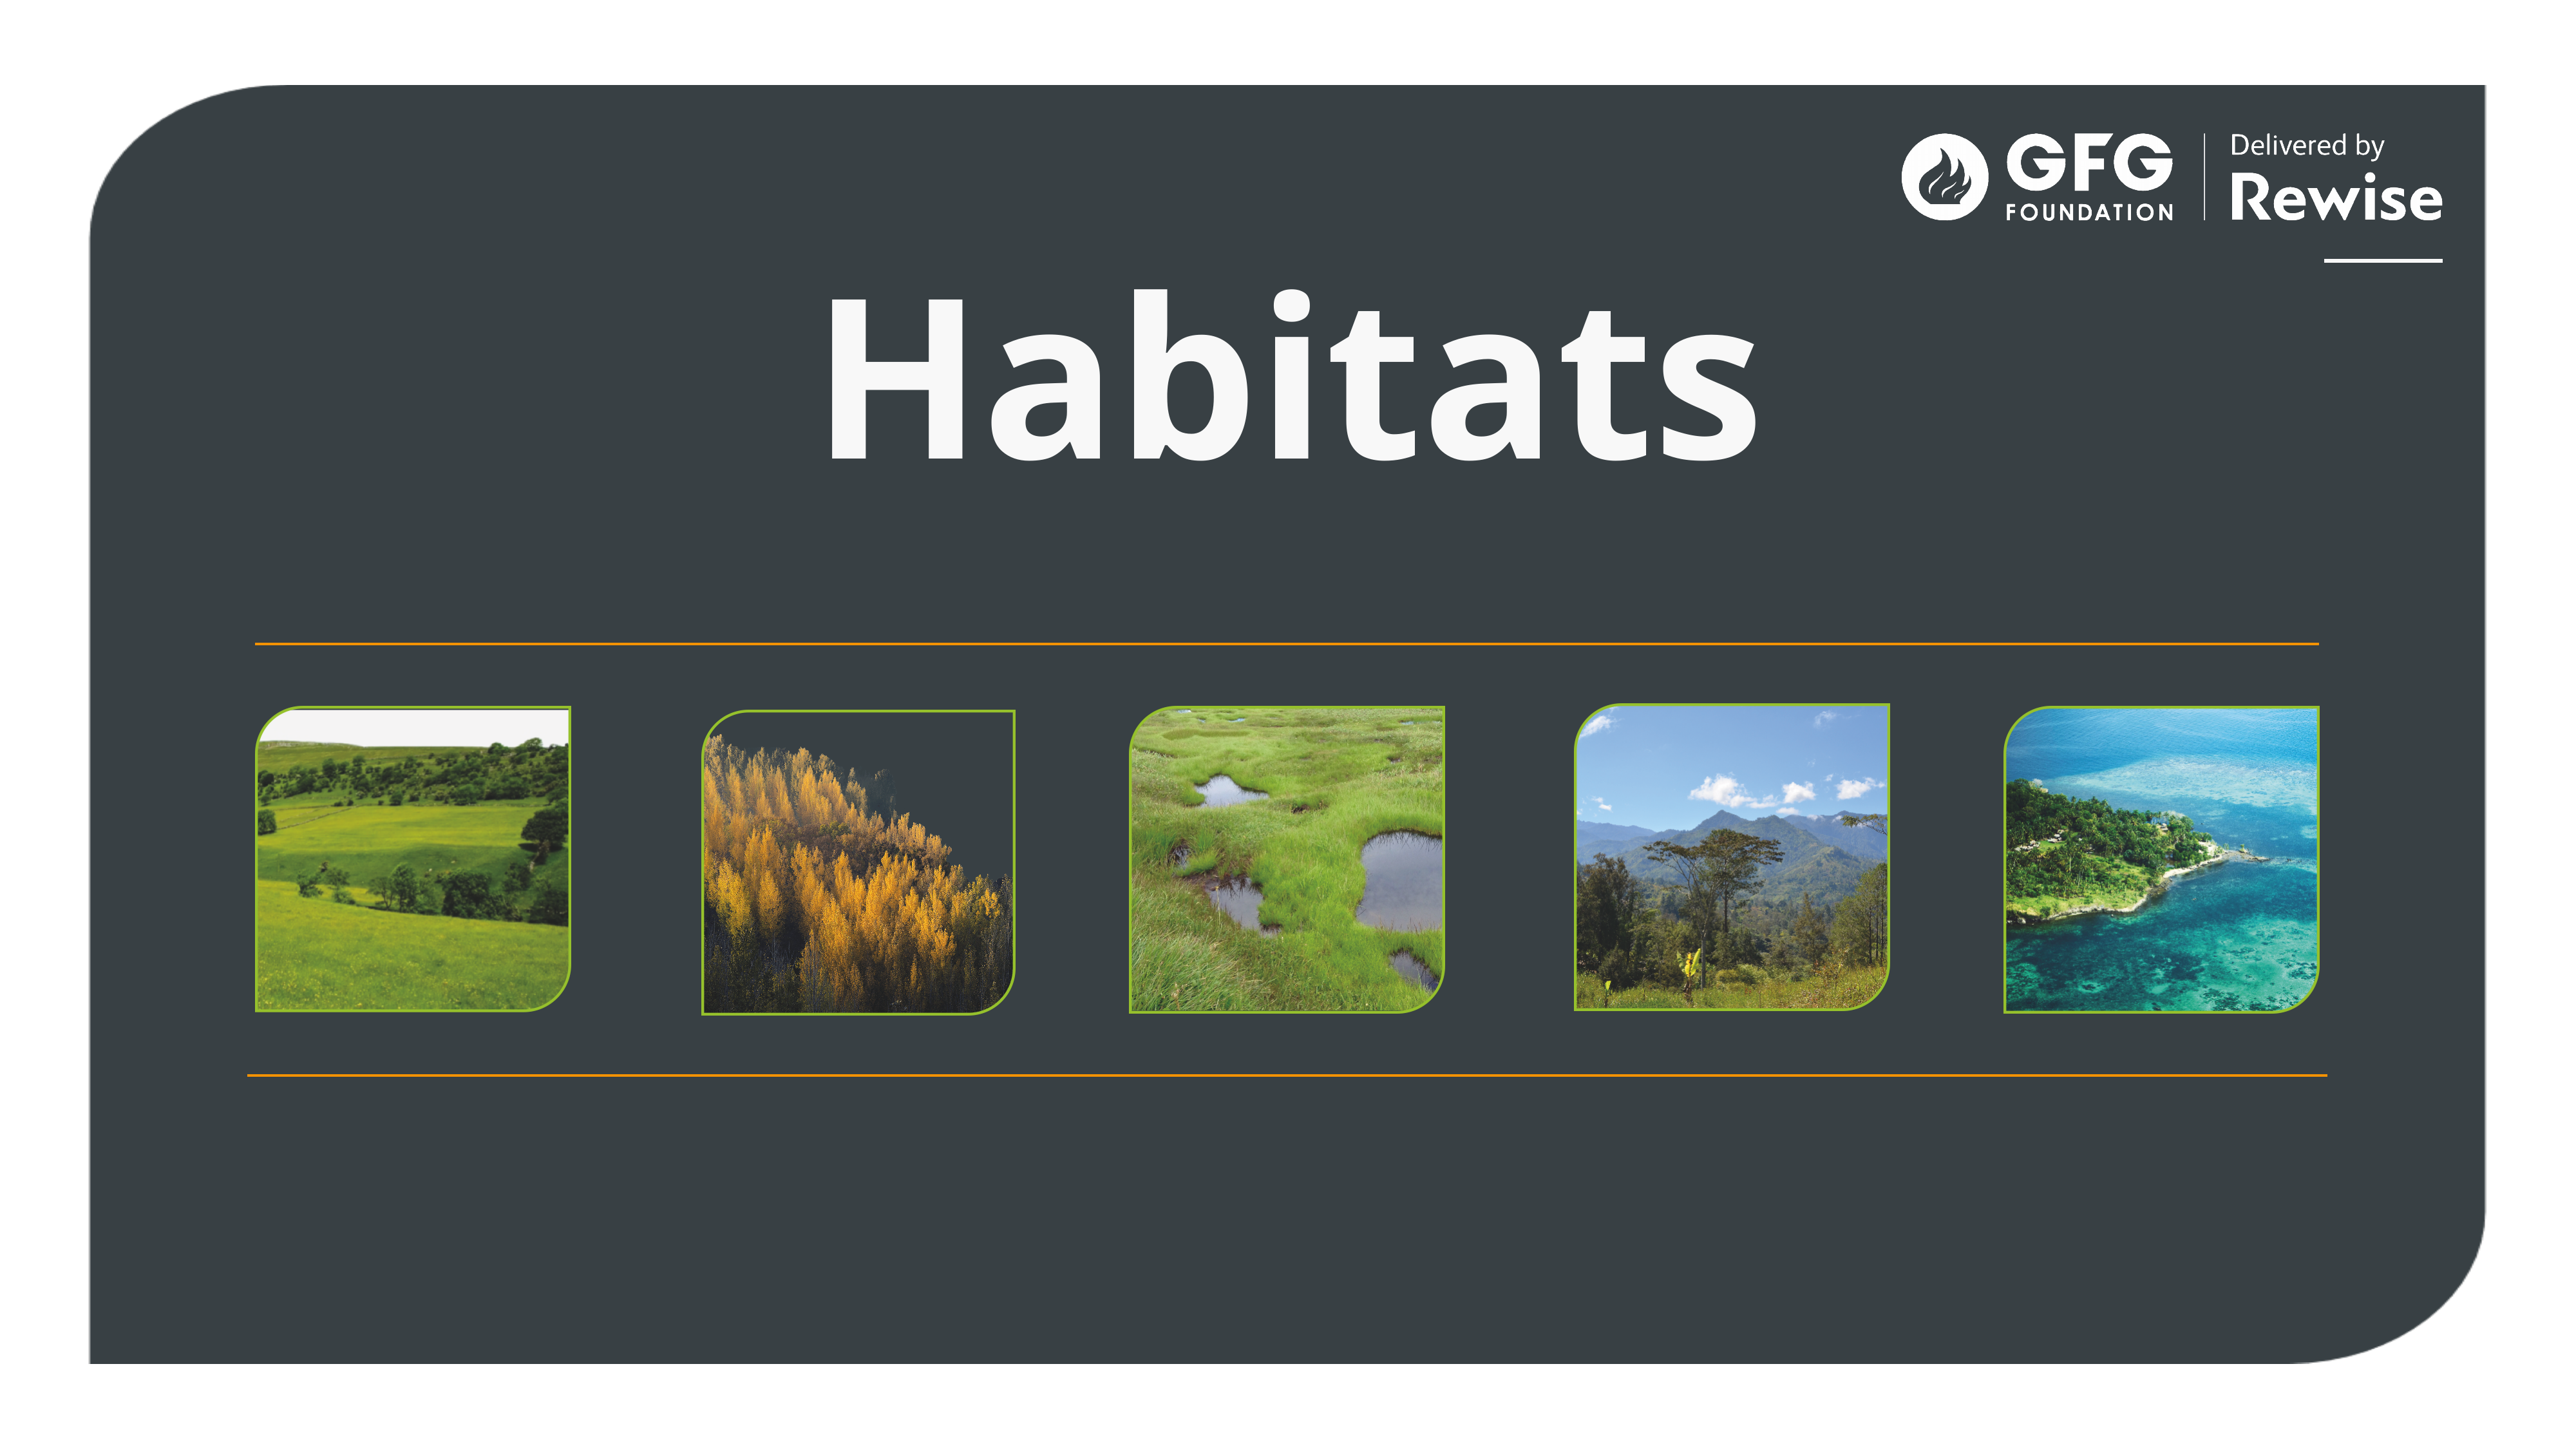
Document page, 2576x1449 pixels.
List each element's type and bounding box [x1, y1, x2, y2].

picture [88, 84, 2488, 1365]
text_box [247, 643, 2327, 1076]
